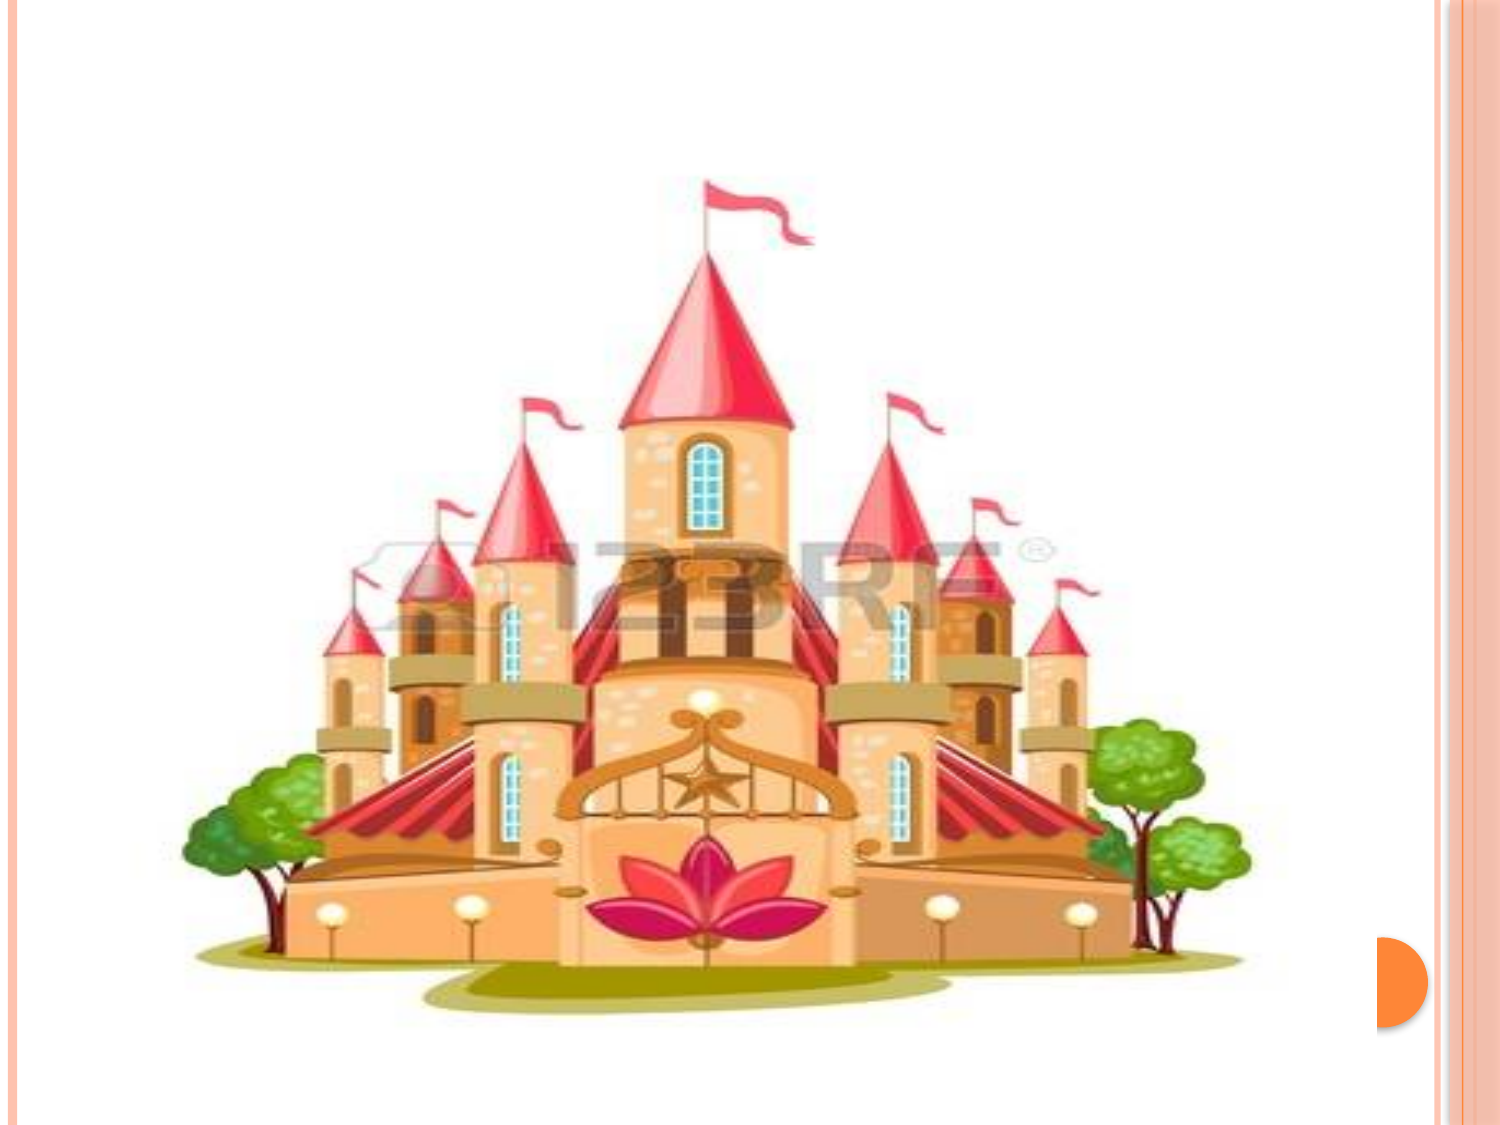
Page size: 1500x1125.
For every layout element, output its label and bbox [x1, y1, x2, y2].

picture [28, 65, 1377, 1107]
